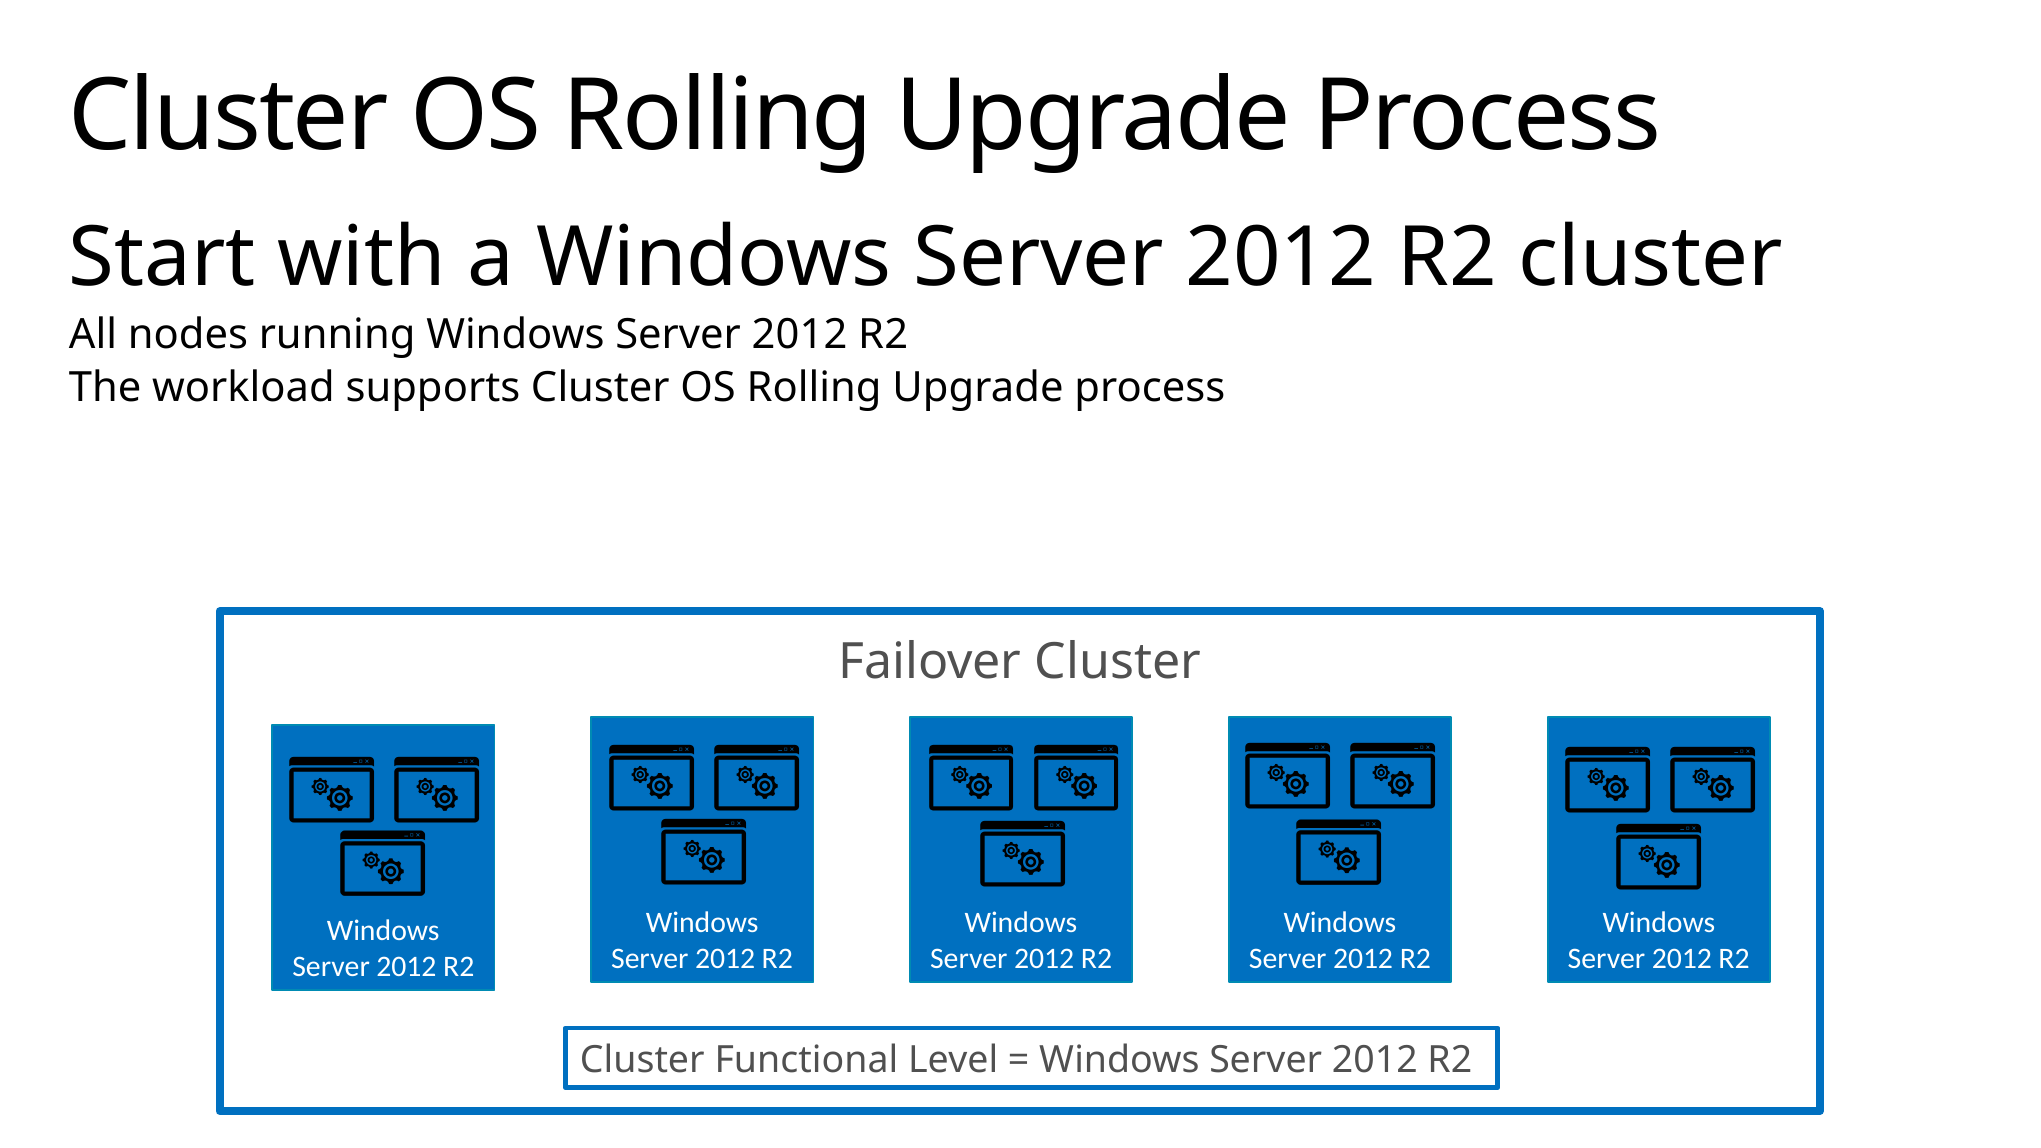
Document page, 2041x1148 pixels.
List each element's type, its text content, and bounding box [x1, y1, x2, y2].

picture [1550, 720, 1768, 916]
list Start with a Windows Server 2012 R2 cluster All nodes running Windows Server 2012 R2 The workload supports Cluster OS Rolling Upgrade process [45, 198, 1996, 532]
picture [274, 730, 493, 923]
picture [593, 719, 812, 911]
picture [912, 719, 1130, 914]
text_box Failover Cluster [219, 610, 1821, 1112]
picture [1231, 719, 1449, 912]
title Cluster OS Rolling Upgrade Process [45, 48, 1996, 198]
